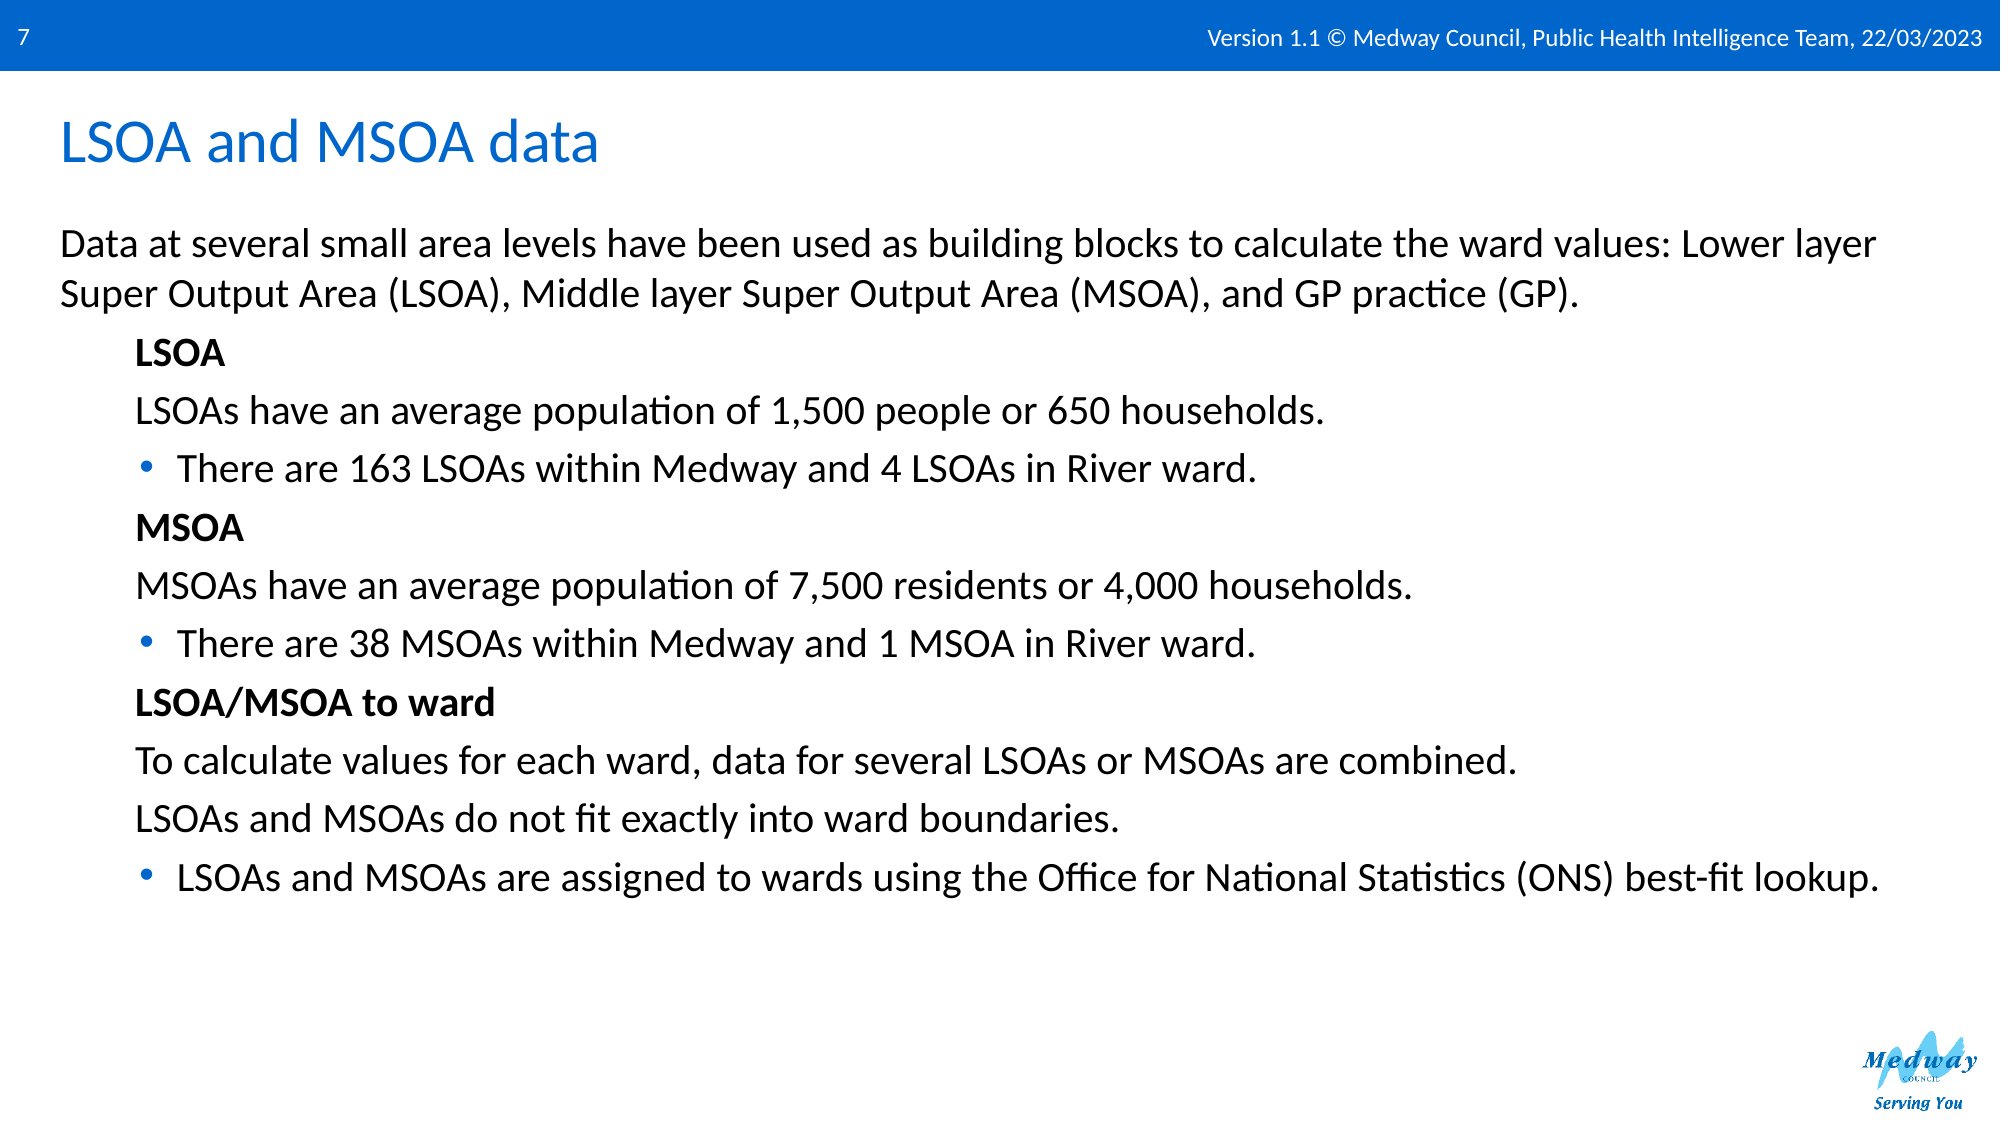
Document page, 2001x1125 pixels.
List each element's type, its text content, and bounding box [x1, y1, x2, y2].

slide_number 7 [2, 5, 239, 66]
title LSOA and MSOA data [45, 83, 1955, 191]
picture [1862, 1031, 1977, 1111]
list Data at several small area levels have been used as building blocks to calculate the ward values: Lower layer Super Output Area (LSOA), Middle layer Super Output Area (MSOA), and GP practice (GP). LSOA LSOAs have an average population of 1,500 people or 650 households. There are 163 LSOAs within Medway and 4 LSOAs in River ward. MSOA MSOAs have an average population of 7,500 residents or 4,000 households. There are 38 MSOAs within Medway and 1 MSOA in River ward. LSOA/MSOA to ward To calculate values for each ward, data for several LSOAs or MSOAs are combined. LSOAs and MSOAs do not fit exactly into ward boundaries. LSOAs and MSOAs are assigned to wards using the Office for National Statistics (ONS) best-fit lookup. [45, 208, 1955, 1024]
list Version 1.1 © Medway Council, Public Health Intelligence Team, 22/03/2023 [881, 2, 2000, 72]
